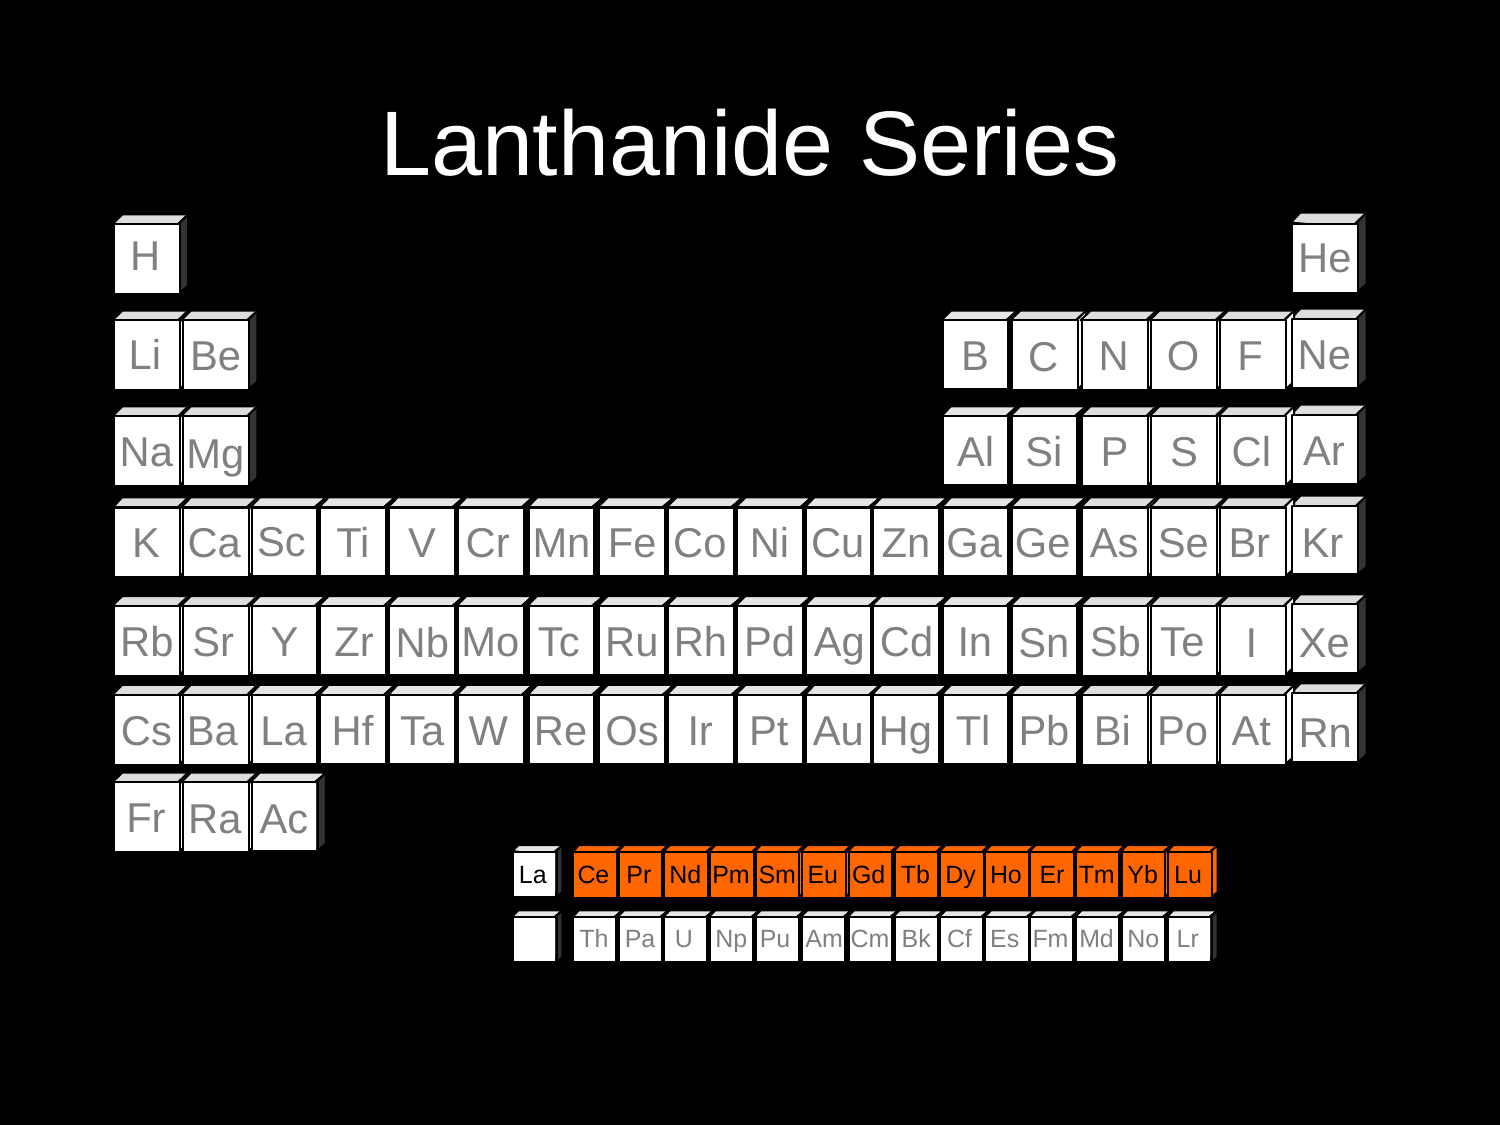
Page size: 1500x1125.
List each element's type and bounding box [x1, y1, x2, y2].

text_box [104, 406, 260, 487]
text_box [106, 683, 1367, 766]
title [74, 44, 1426, 233]
text_box [504, 845, 1218, 898]
text_box [511, 910, 563, 964]
text_box [1283, 212, 1367, 295]
text_box [112, 214, 189, 295]
text_box [111, 772, 326, 853]
text_box [105, 594, 1367, 676]
text_box [112, 310, 258, 391]
text_box [941, 404, 1367, 487]
text_box [112, 495, 1367, 578]
text_box [941, 308, 1367, 391]
text_box [564, 910, 1218, 964]
